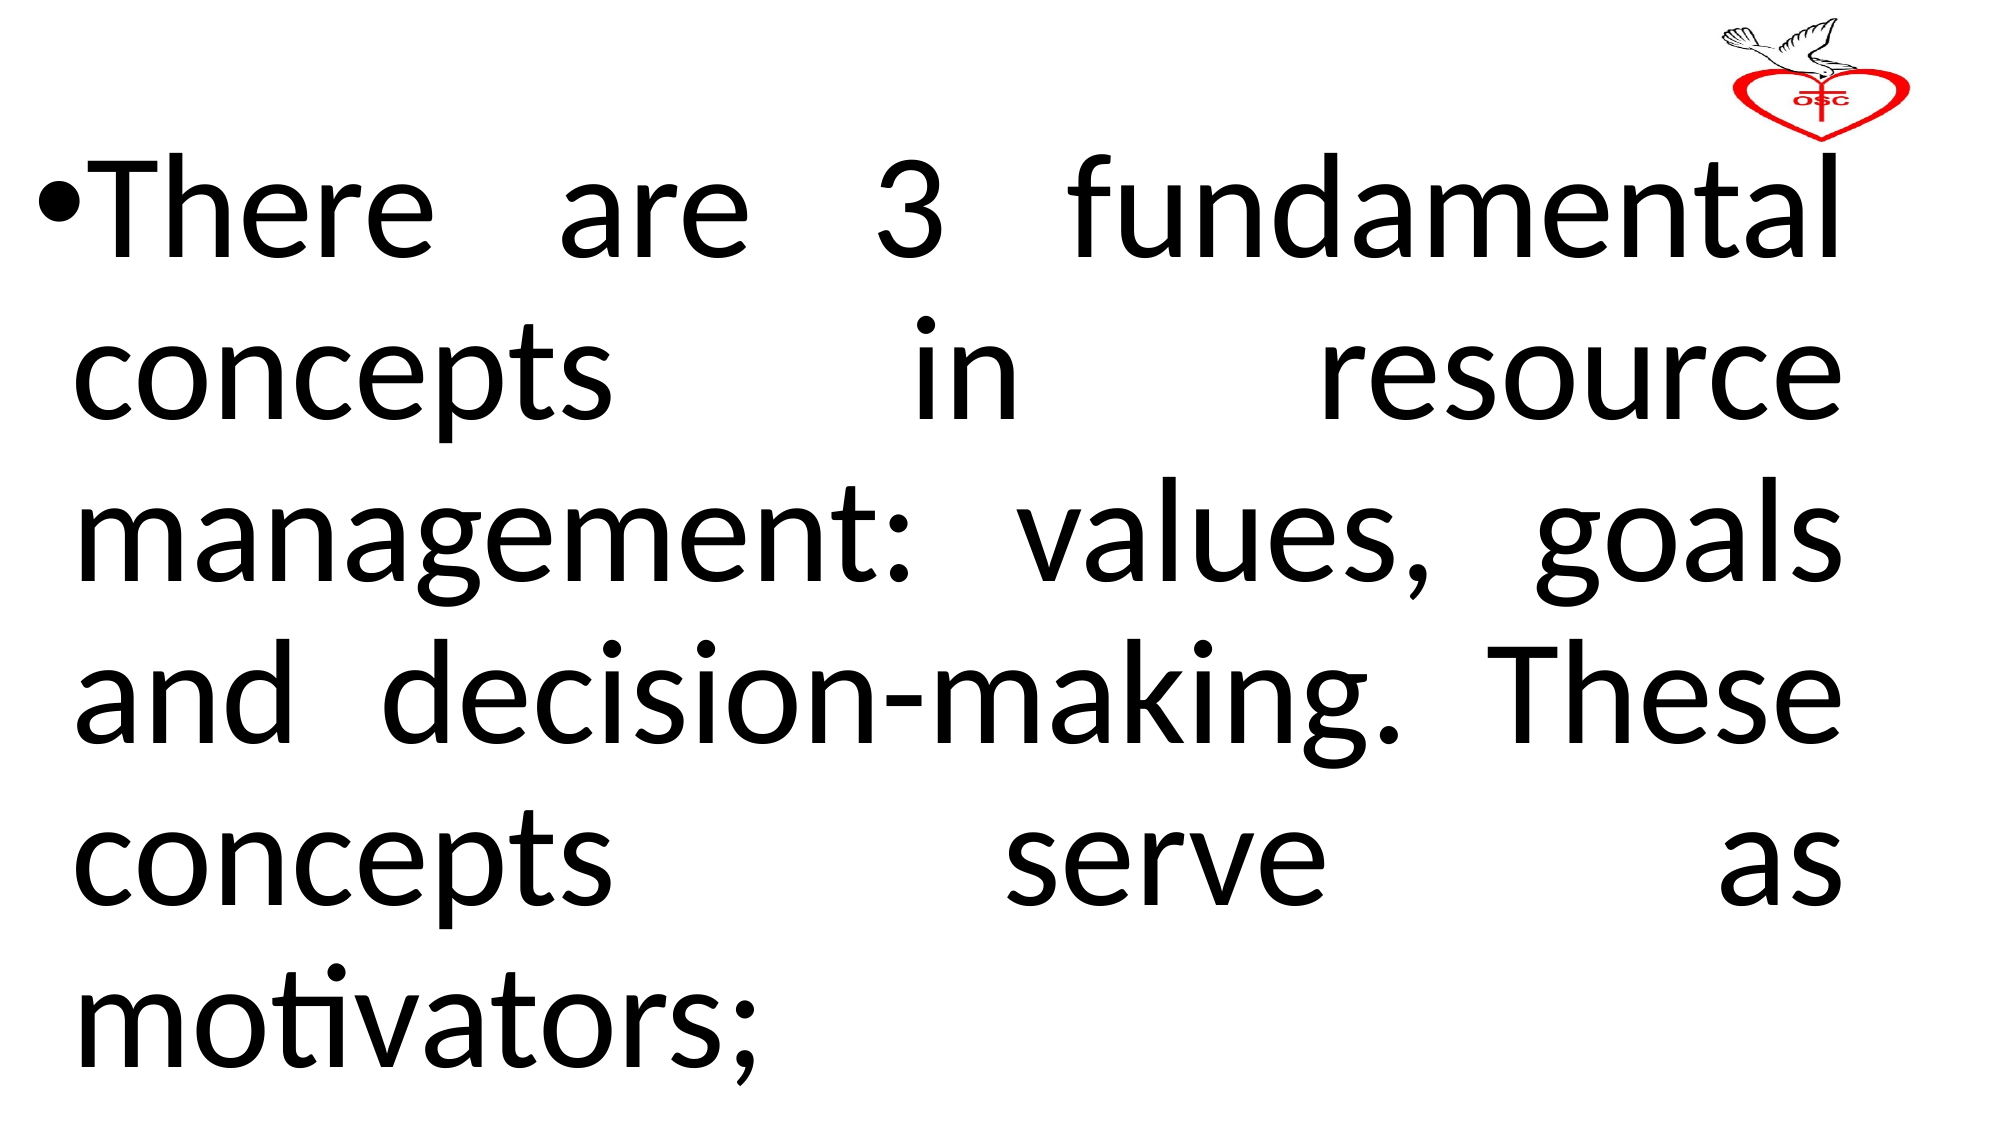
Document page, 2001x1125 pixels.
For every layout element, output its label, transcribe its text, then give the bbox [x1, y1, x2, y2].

picture [1679, 14, 1969, 148]
list There are 3 fundamental concepts in resource management: values, goals and decision-making. These concepts serve as motivators; [19, 29, 1863, 1125]
